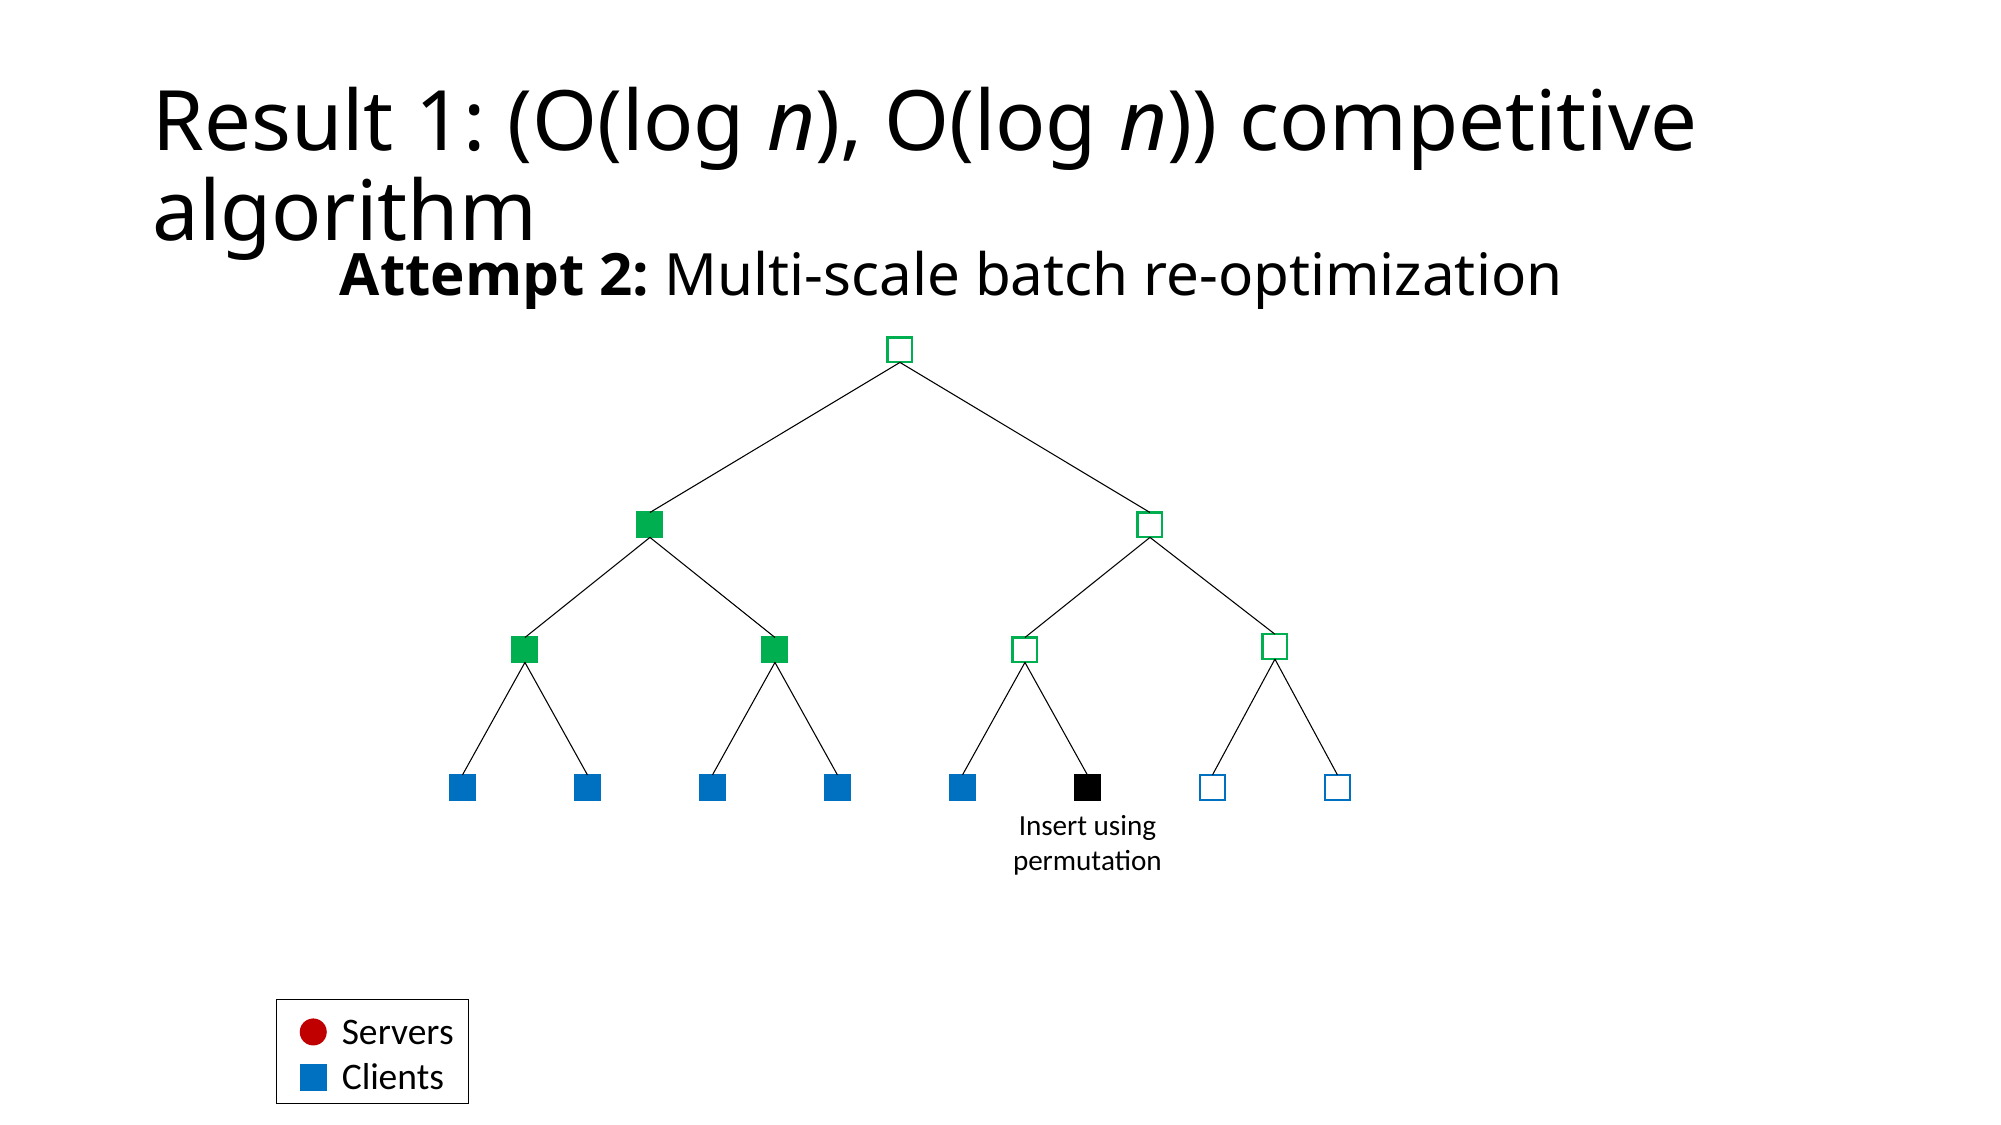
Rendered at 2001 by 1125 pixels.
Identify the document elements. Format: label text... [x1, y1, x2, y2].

text_box [949, 774, 976, 801]
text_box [1274, 659, 1338, 775]
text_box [524, 537, 650, 638]
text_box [1151, 537, 1275, 635]
text_box [761, 636, 788, 662]
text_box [649, 362, 899, 513]
list Attempt 2: Multi-scale batch re-optimization [324, 237, 1675, 377]
text_box [1136, 511, 1163, 537]
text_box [774, 662, 838, 775]
text_box [1324, 774, 1351, 801]
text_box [650, 537, 776, 638]
text_box Insert using permutation [998, 798, 1177, 884]
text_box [274, 999, 470, 1106]
text_box [1199, 774, 1226, 801]
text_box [524, 662, 588, 775]
text_box [574, 774, 601, 801]
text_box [1212, 659, 1274, 775]
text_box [712, 662, 774, 775]
text_box [636, 511, 663, 537]
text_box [962, 662, 1024, 775]
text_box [462, 662, 524, 775]
text_box [1011, 636, 1038, 662]
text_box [1024, 662, 1088, 775]
text_box [511, 636, 538, 662]
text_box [899, 362, 1150, 513]
text_box [699, 774, 726, 801]
text_box [886, 336, 913, 362]
text_box [824, 774, 851, 801]
text_box [1074, 774, 1101, 798]
text_box [1261, 633, 1288, 659]
text_box [449, 774, 476, 801]
title Result 1: (O(log n), O(log n)) competitive algorithm [137, 59, 1863, 278]
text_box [1024, 537, 1151, 638]
